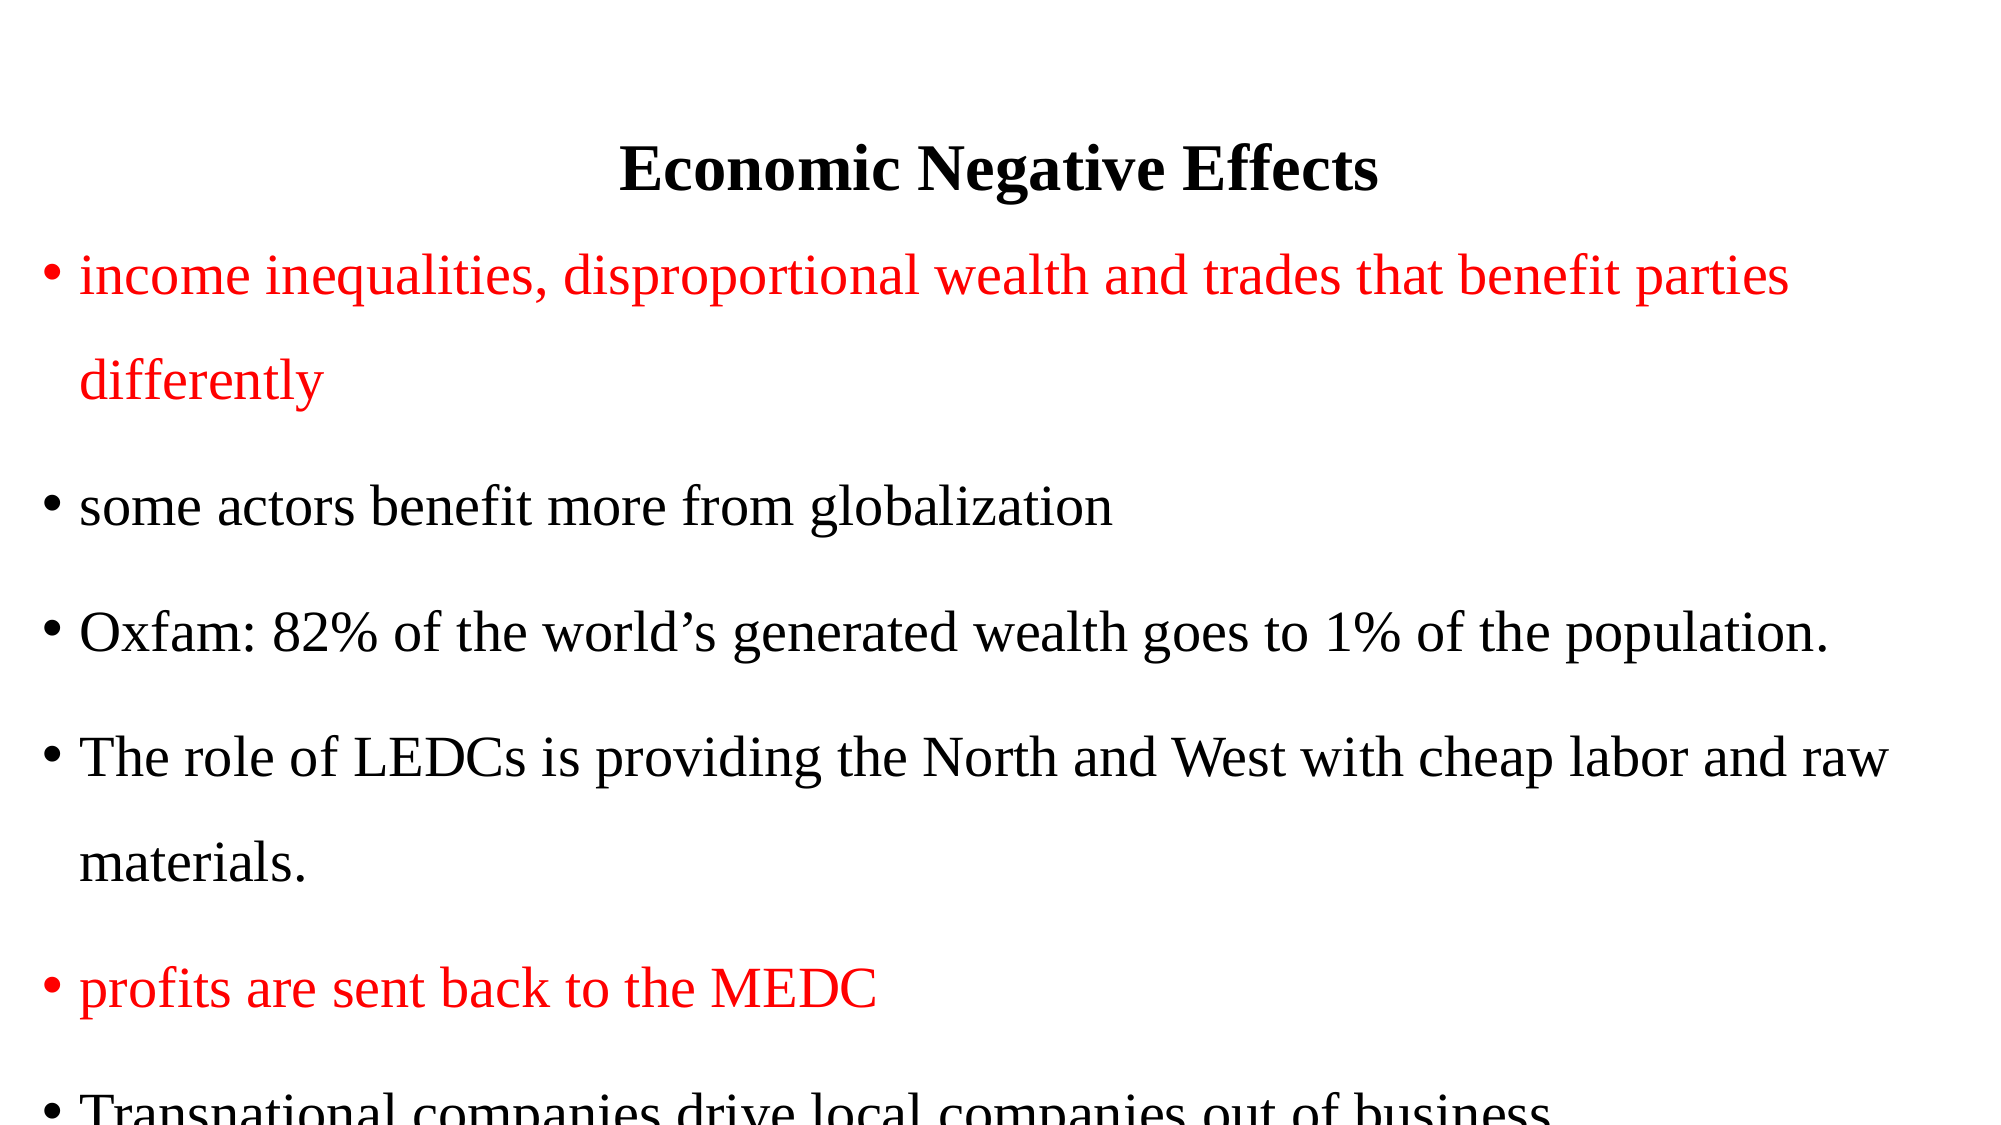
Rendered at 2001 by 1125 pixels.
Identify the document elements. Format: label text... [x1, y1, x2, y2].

list income inequalities, disproportional wealth and trades that benefit parties differently some actors benefit more from globalization Oxfam: 82% of the world’s generated wealth goes to 1% of the population. The role of LEDCs is providing the North and West with cheap labor and raw materials. profits are sent back to the MEDC Transnational companies drive local companies out of business [26, 193, 1967, 1066]
title Economic Negative Effects [137, 59, 1863, 193]
